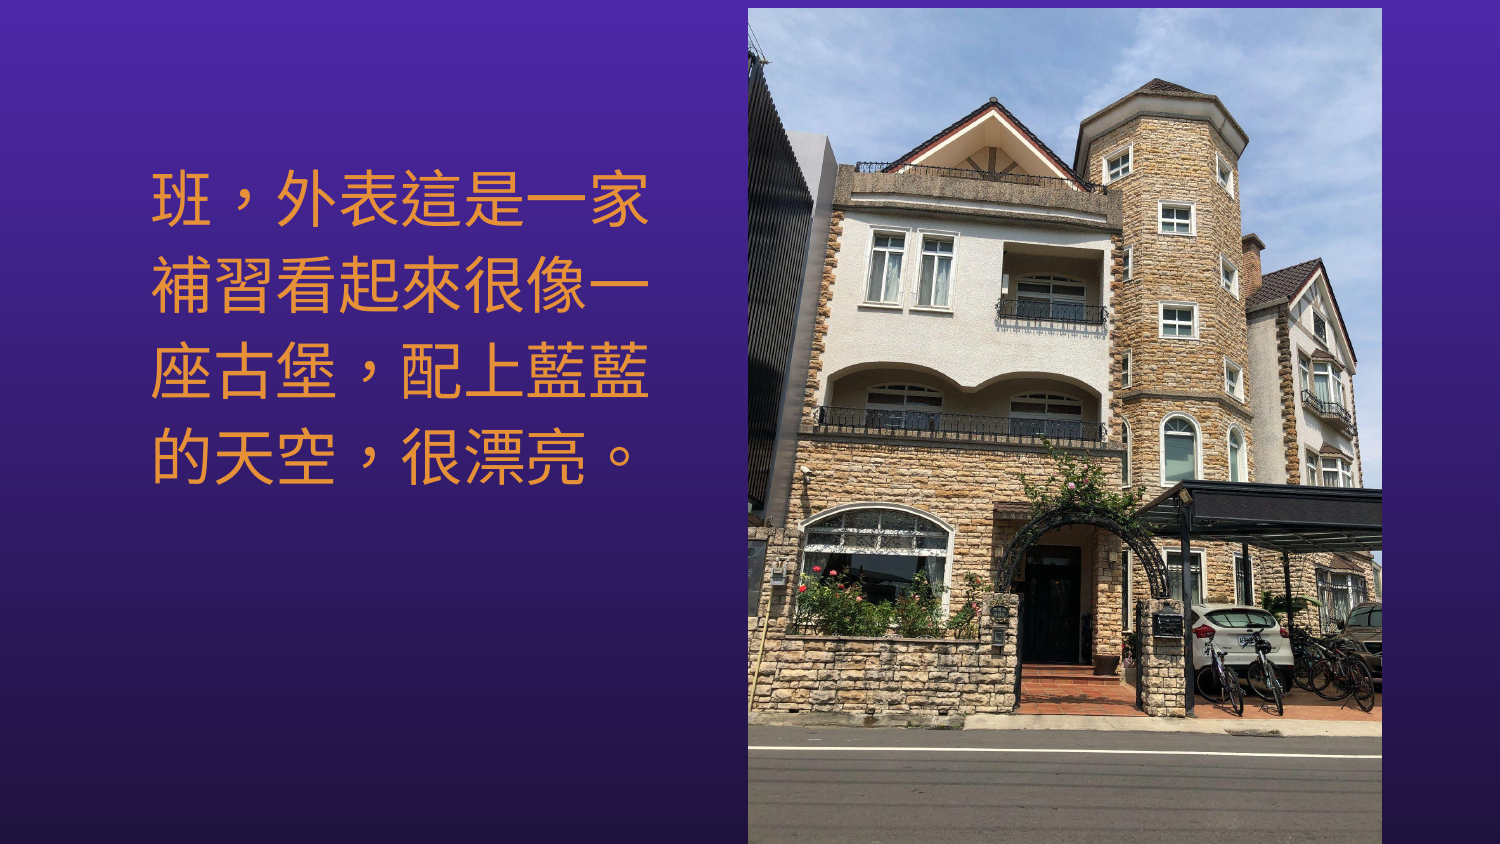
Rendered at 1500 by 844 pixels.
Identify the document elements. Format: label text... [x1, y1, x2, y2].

picture [748, 8, 1382, 844]
list 班，外表這是一家補習看起來很像一座古堡，配上藍藍的天空，很漂亮。 [135, 133, 684, 694]
